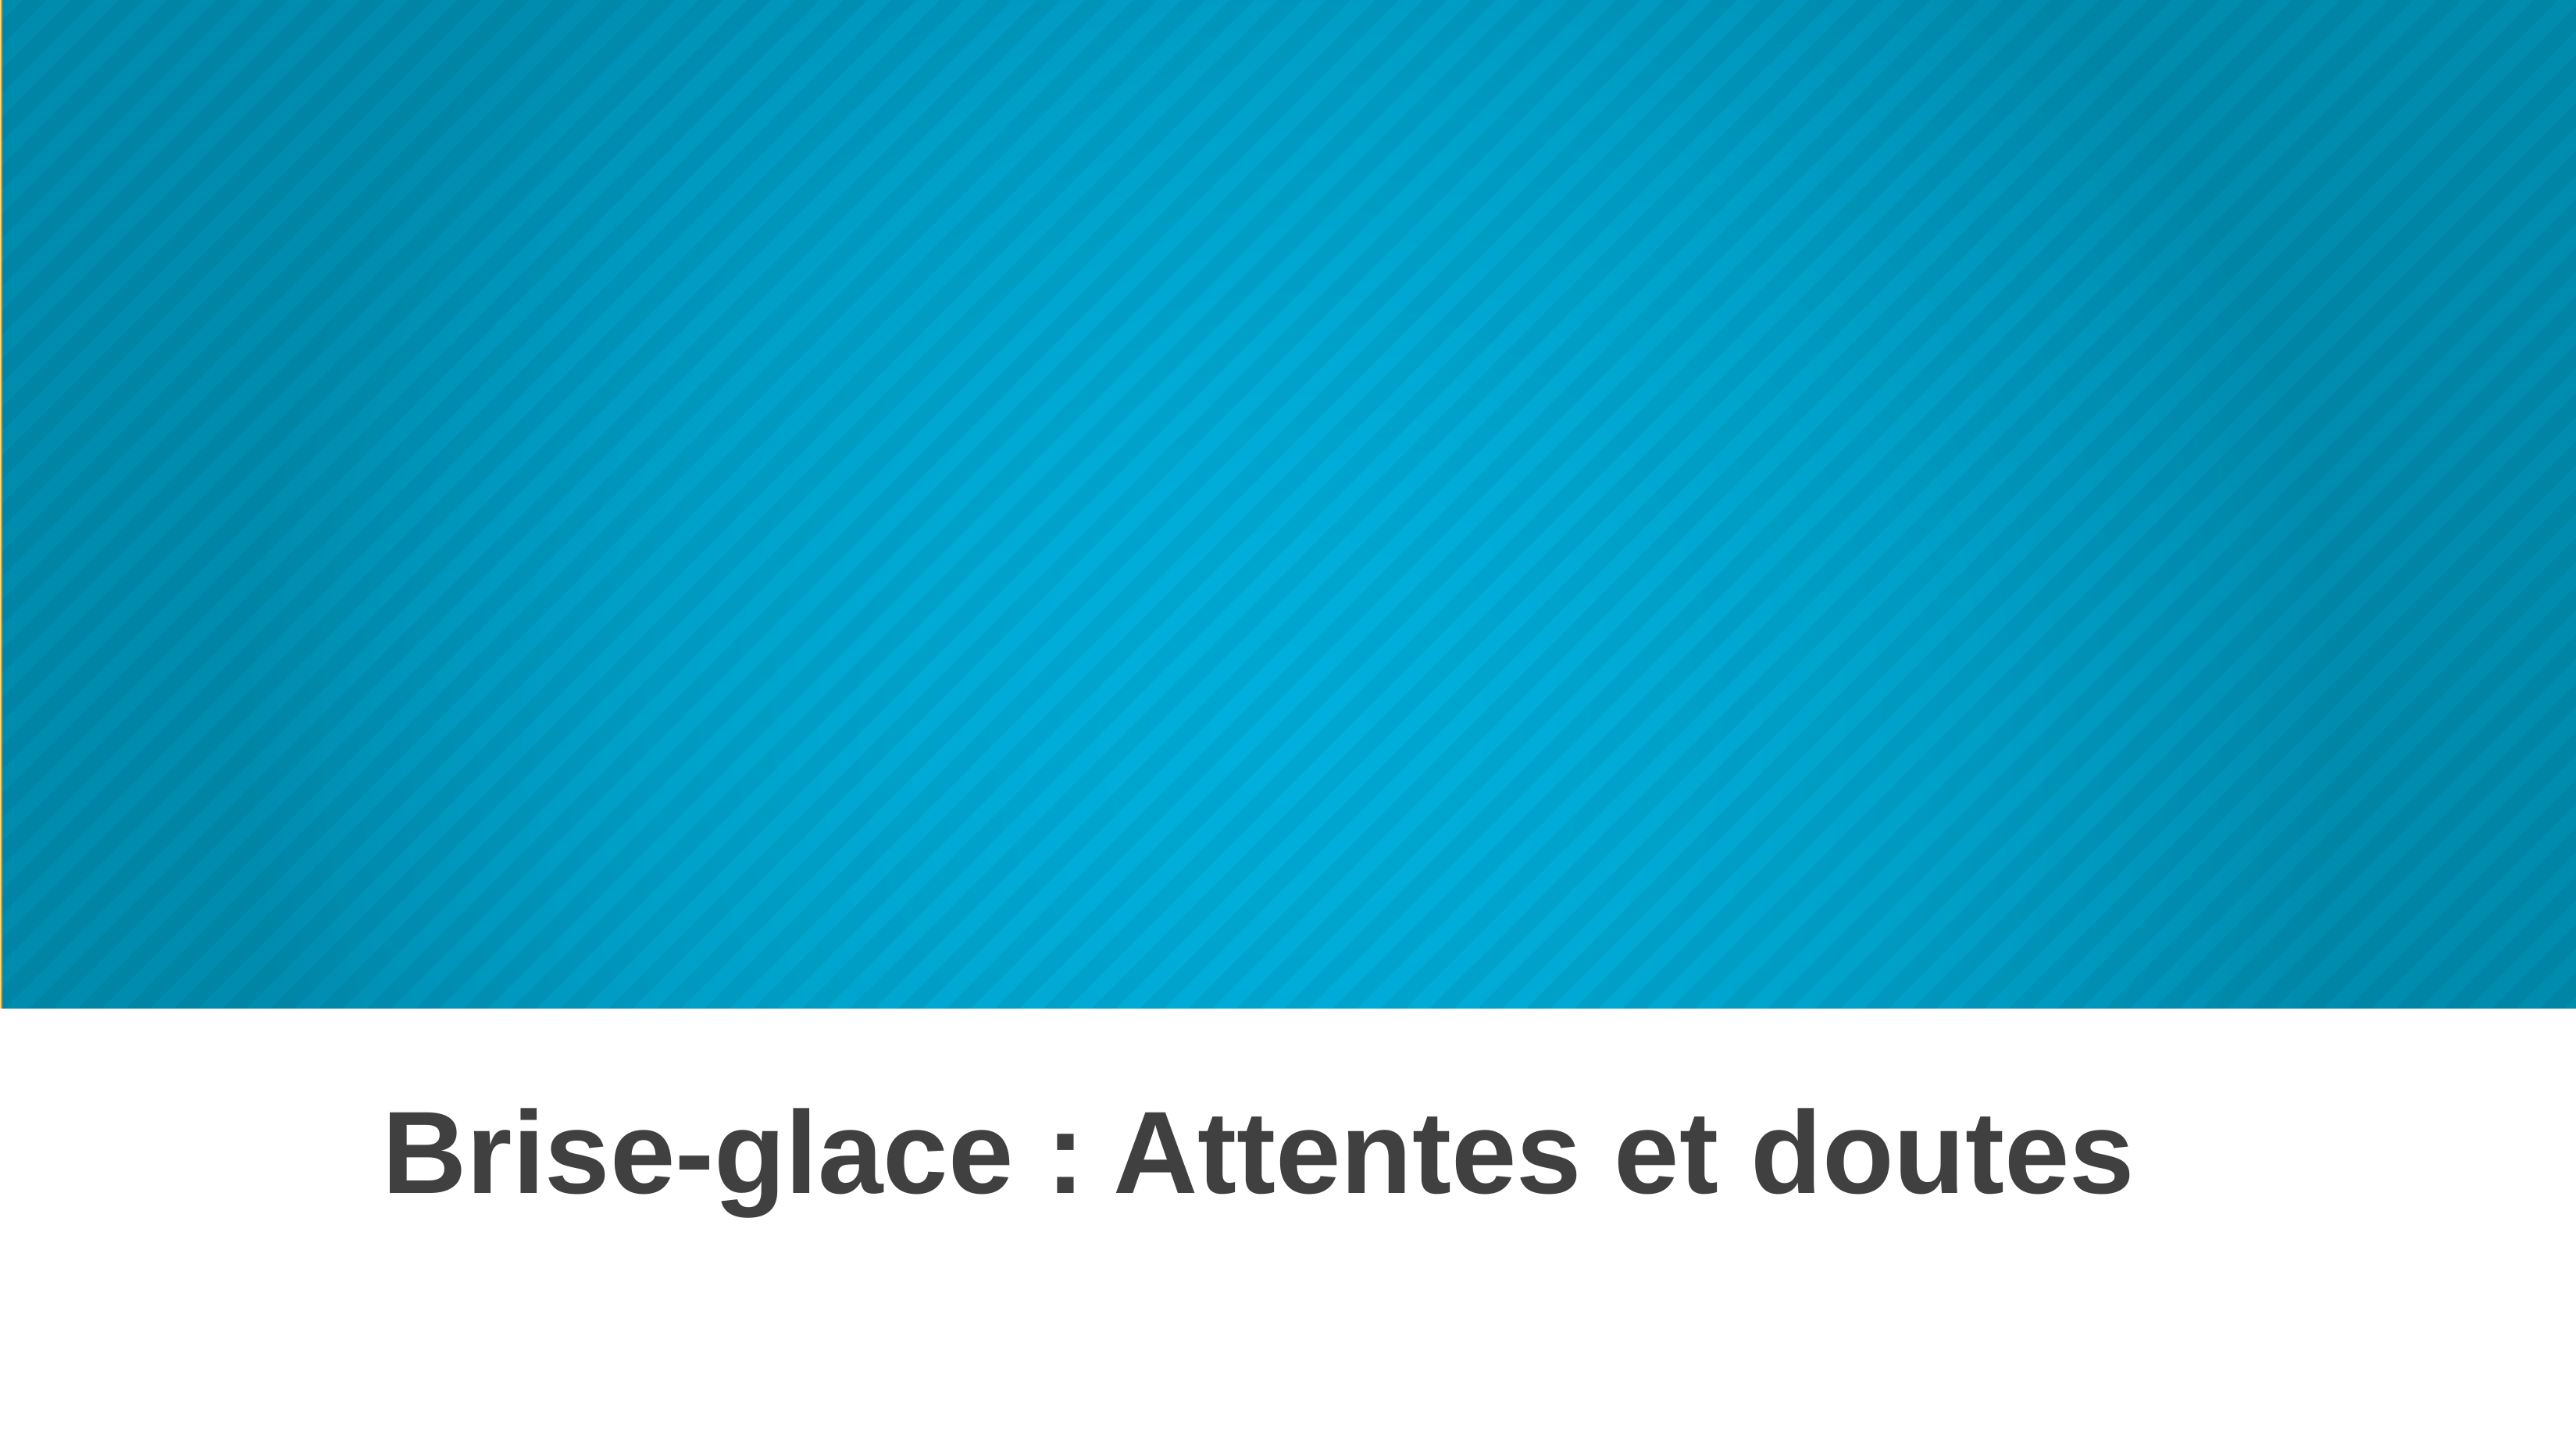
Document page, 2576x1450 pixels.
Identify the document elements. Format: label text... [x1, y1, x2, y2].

title Brise-glace : Attentes et doutes [165, 1076, 2355, 1219]
